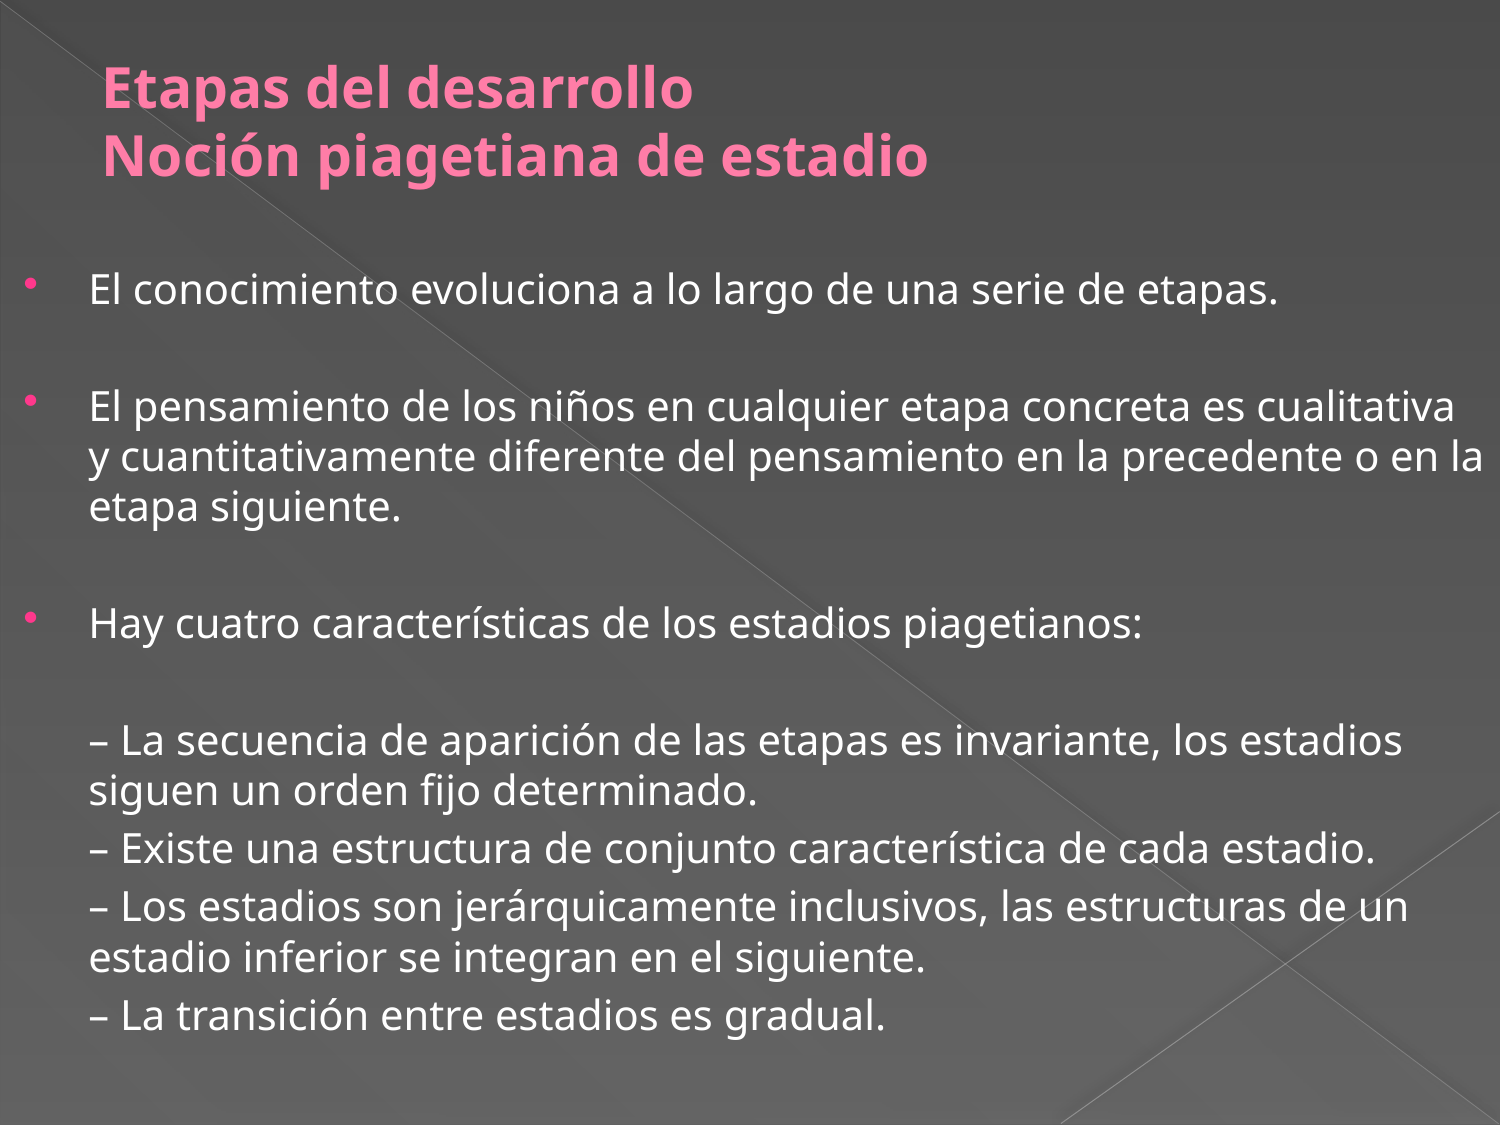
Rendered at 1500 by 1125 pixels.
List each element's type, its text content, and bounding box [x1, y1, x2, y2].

list El conocimiento evoluciona a lo largo de una serie de etapas. El pensamiento de los niños en cualquier etapa concreta es cualitativa y cuantitativamente diferente del pensamiento en la precedente o en la etapa siguiente. Hay cuatro características de los estadios piagetianos: – La secuencia de aparición de las etapas es invariante, los estadios siguen un orden fijo determinado. – Existe una estructura de conjunto característica de cada estadio. – Los estadios son jerárquicamente inclusivos, las estructuras de un estadio inferior se integran en el siguiente. – La transición entre estadios es gradual. [0, 255, 1500, 1125]
title Etapas del desarrollo Noción piagetiana de estadio [29, 43, 1425, 197]
